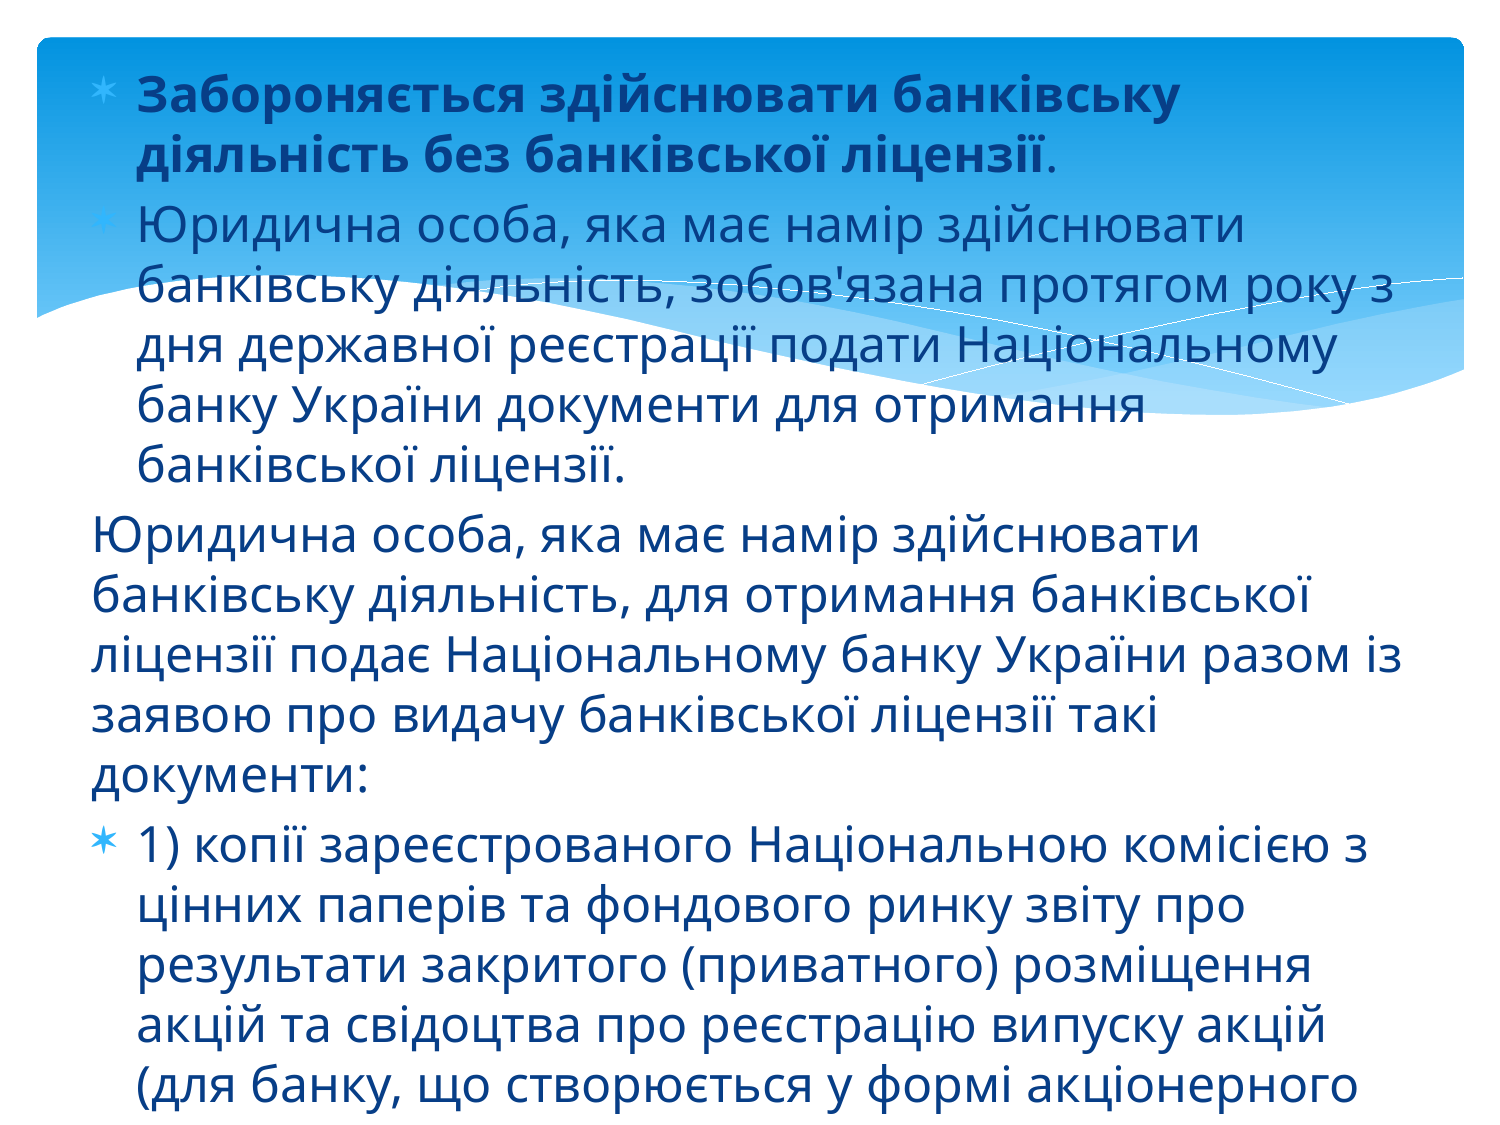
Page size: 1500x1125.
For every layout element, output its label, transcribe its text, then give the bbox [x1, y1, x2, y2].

list Забороняється здійснювати банківську діяльність без банківської ліцензії. Юридична особа, яка має намір здійснювати банківську діяльність, зобов'язана протягом року з дня державної реєстрації подати Національному банку України документи для отримання банківської ліцензії. Юридична особа, яка має намір здійснювати банківську діяльність, для отримання банківської ліцензії подає Національному банку України разом із заявою про видачу банківської ліцензії такі документи: 1) копії зареєстрованого Національною комісією з цінних паперів та фондового ринку звіту про результати закритого (приватного) розміщення акцій та свідоцтва про реєстрацію випуску акцій (для банку, що створюється у формі акціонерного товариства); [76, 54, 1436, 1071]
